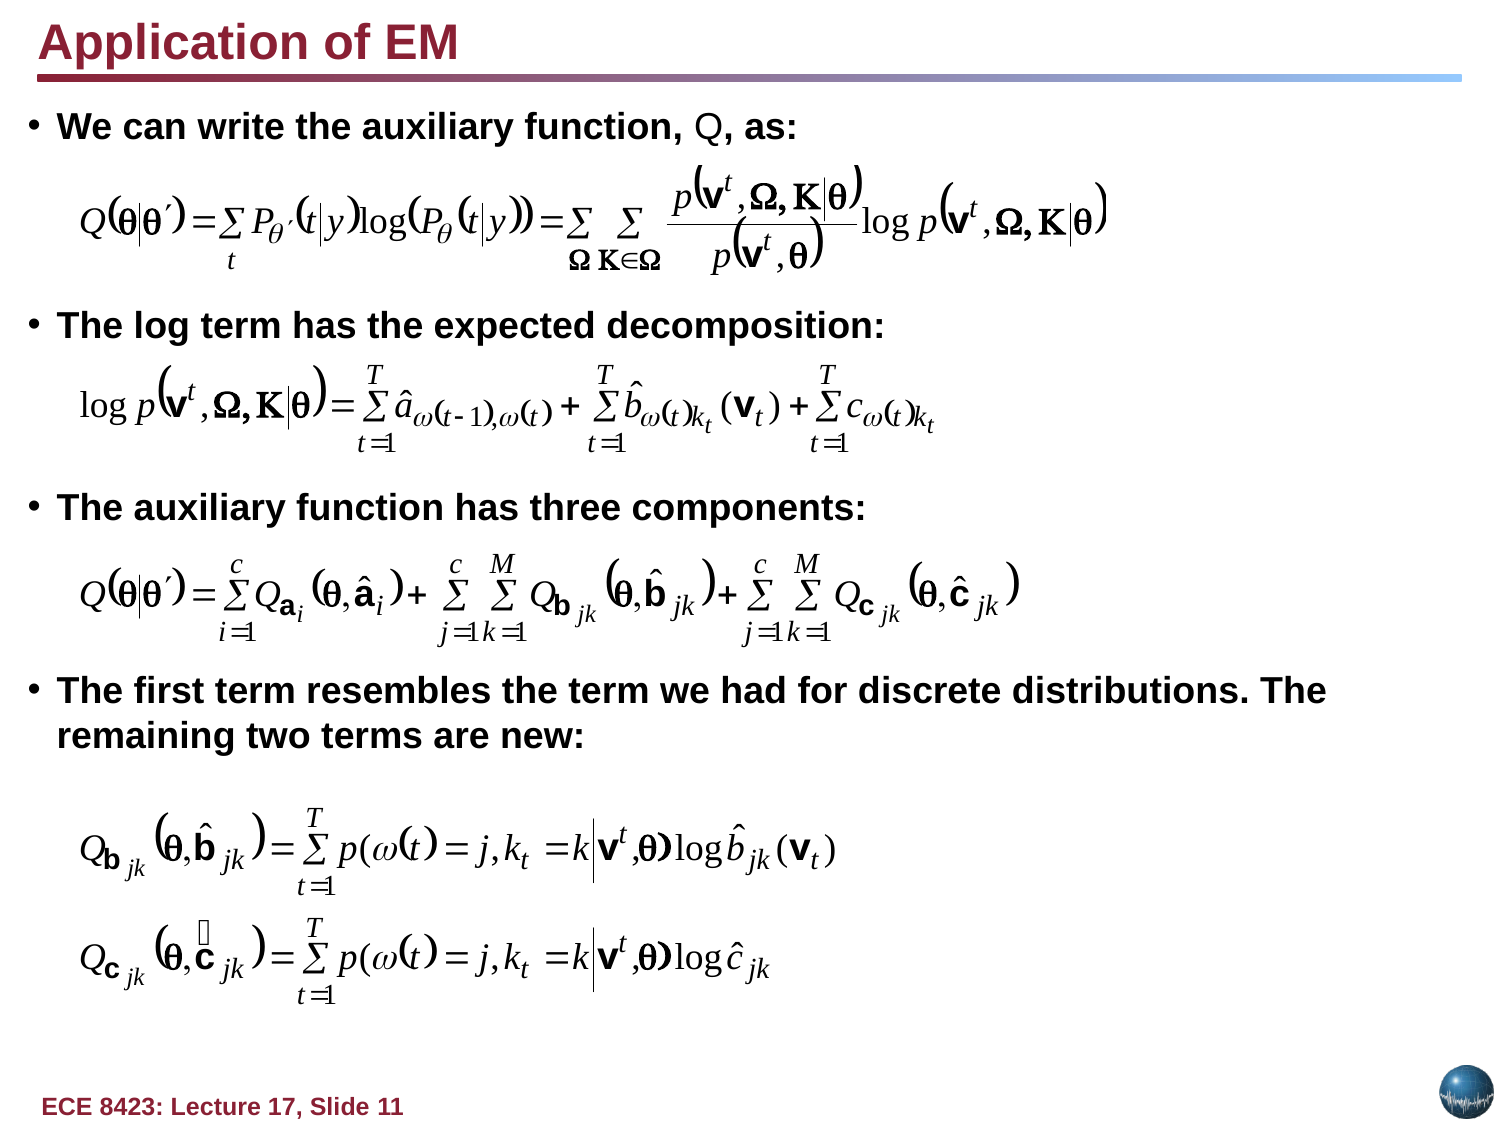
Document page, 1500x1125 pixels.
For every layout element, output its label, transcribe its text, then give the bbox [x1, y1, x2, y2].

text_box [76, 164, 1106, 283]
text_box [76, 799, 842, 1011]
text_box Application of EM [37, 9, 1459, 70]
slide_number [0, 1074, 400, 1125]
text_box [76, 545, 1019, 655]
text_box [76, 356, 946, 459]
text_box We can write the auxiliary function, Q, as: The log term has the expected decomposition: The auxiliary function has three components: The first term resembles the term we had for discrete distributions. The remaining two terms are new: [27, 101, 1463, 756]
text_box [188, 662, 373, 732]
picture [1439, 1065, 1494, 1119]
